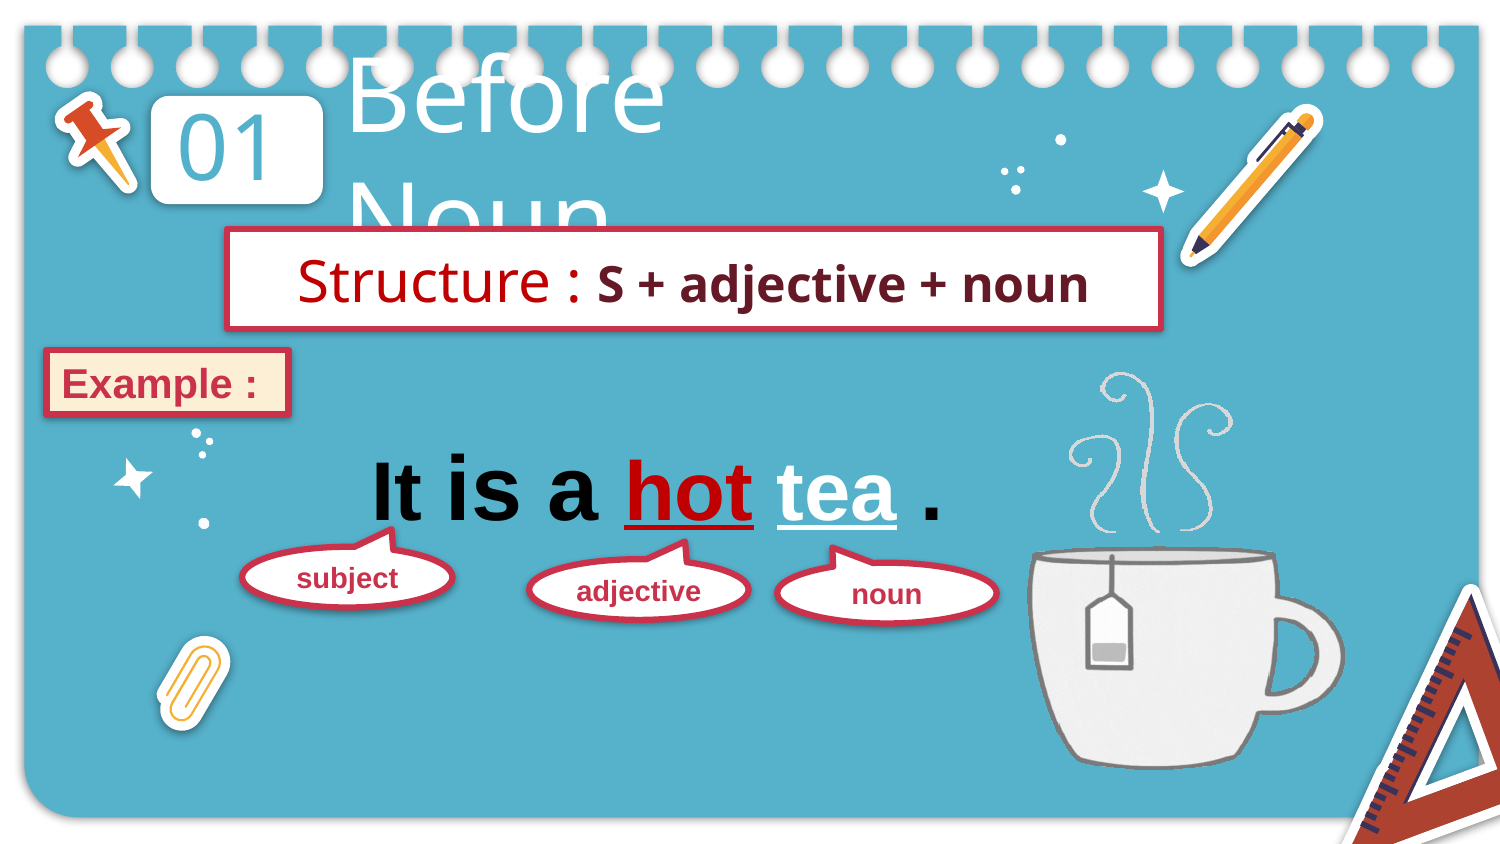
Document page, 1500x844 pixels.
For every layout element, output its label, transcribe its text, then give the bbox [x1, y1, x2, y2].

text_box Example : [43, 347, 292, 418]
text_box [1011, 184, 1021, 195]
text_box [1342, 593, 1500, 844]
picture [1018, 337, 1353, 778]
text_box [158, 95, 315, 99]
title 01 [143, 99, 316, 189]
text_box [1000, 167, 1009, 176]
title Before Noun [328, 45, 882, 224]
text_box [198, 517, 210, 530]
text_box [1055, 134, 1067, 146]
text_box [63, 100, 129, 185]
text_box [198, 451, 207, 459]
text_box [1142, 169, 1183, 214]
text_box subject [238, 526, 456, 611]
text_box [1017, 165, 1025, 174]
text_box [1188, 112, 1316, 258]
text_box [151, 99, 323, 205]
text_box It is a hot tea . [348, 421, 1013, 547]
text_box [191, 428, 202, 438]
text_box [168, 642, 218, 724]
text_box [205, 437, 214, 446]
text_box noun [774, 544, 1000, 627]
text_box [113, 457, 154, 500]
text_box Structure : S + adjective + noun [224, 226, 1164, 332]
text_box adjective [526, 538, 752, 624]
